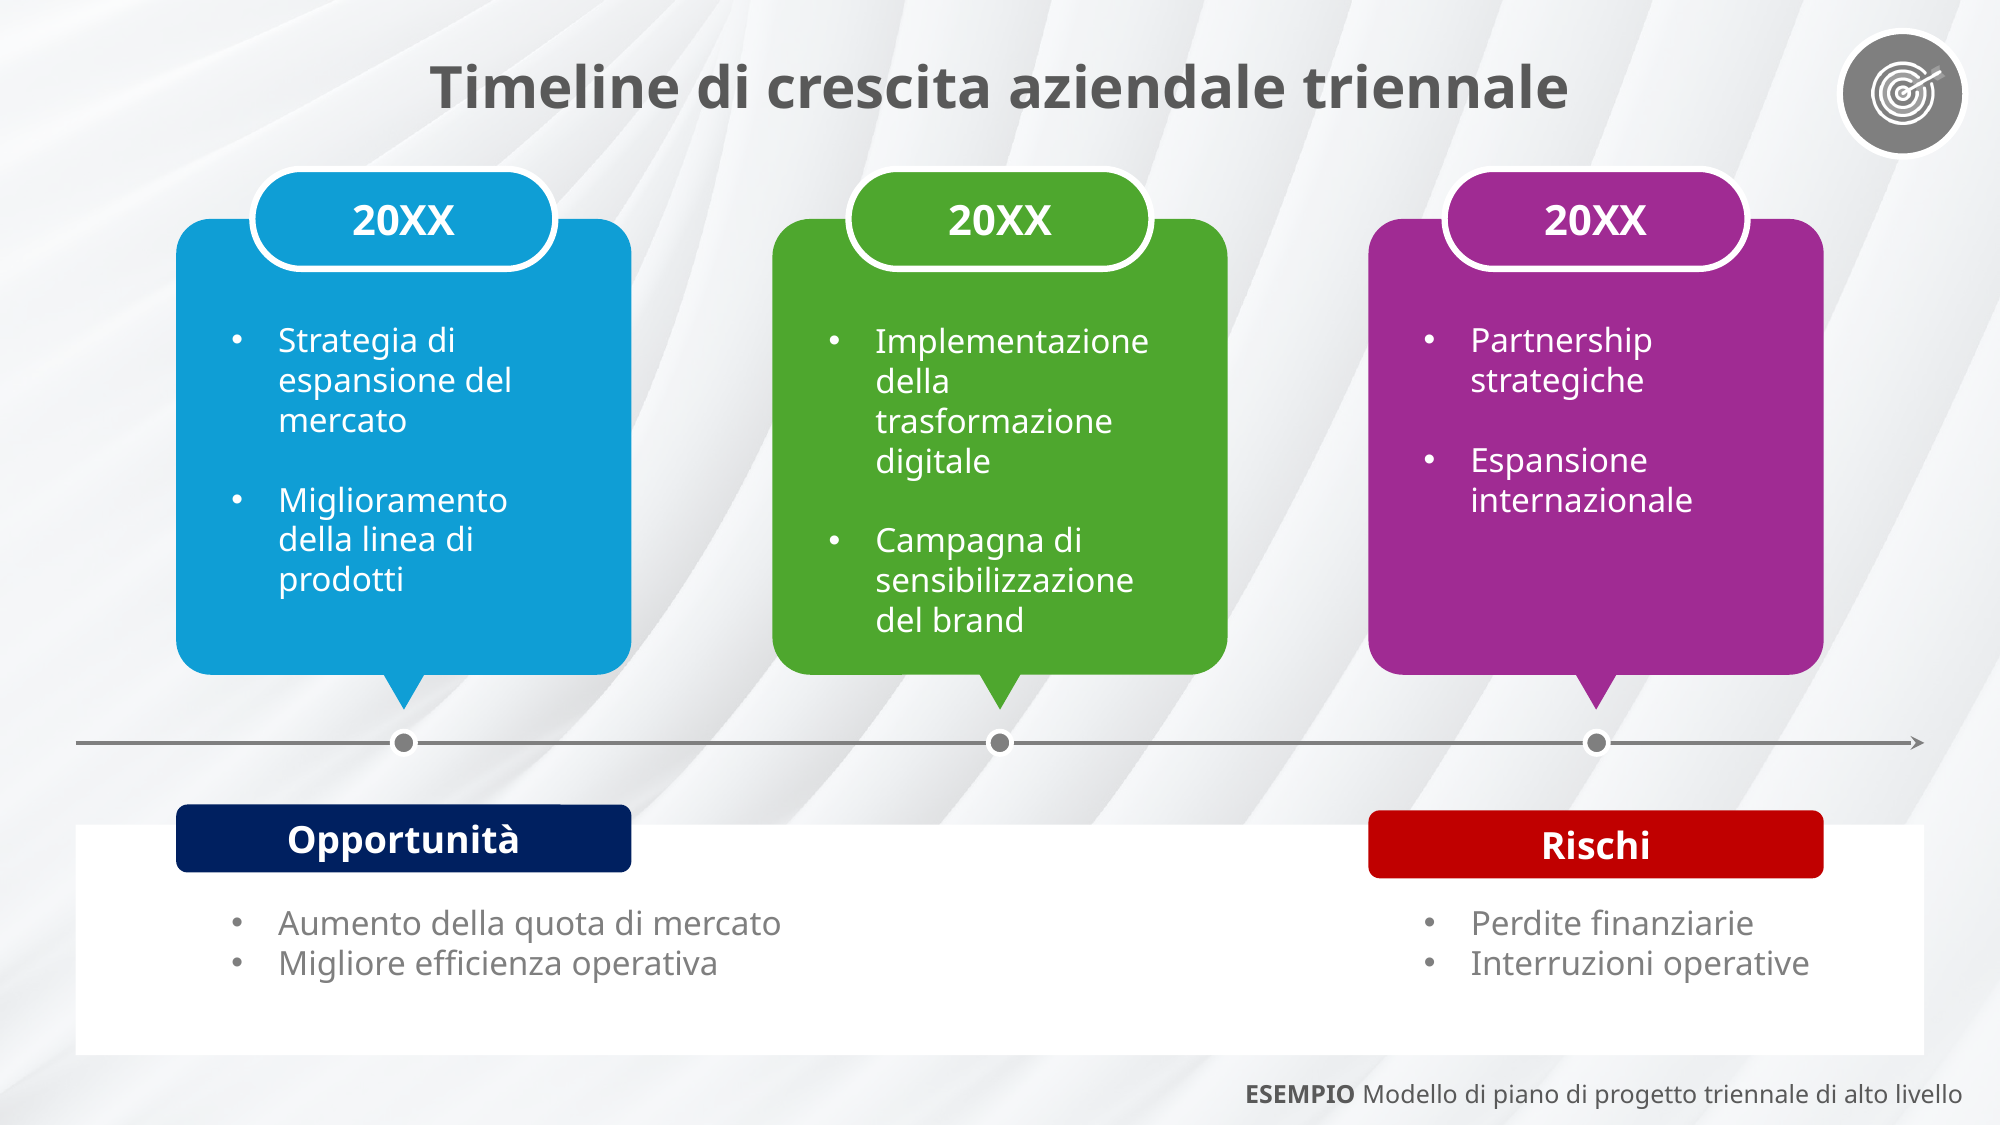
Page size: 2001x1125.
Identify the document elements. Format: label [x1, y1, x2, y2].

text_box [1839, 30, 1966, 157]
text_box [1368, 218, 1824, 710]
picture [0, 0, 2000, 1125]
text_box [772, 218, 1228, 710]
text_box [175, 218, 632, 710]
text_box [75, 730, 1925, 755]
